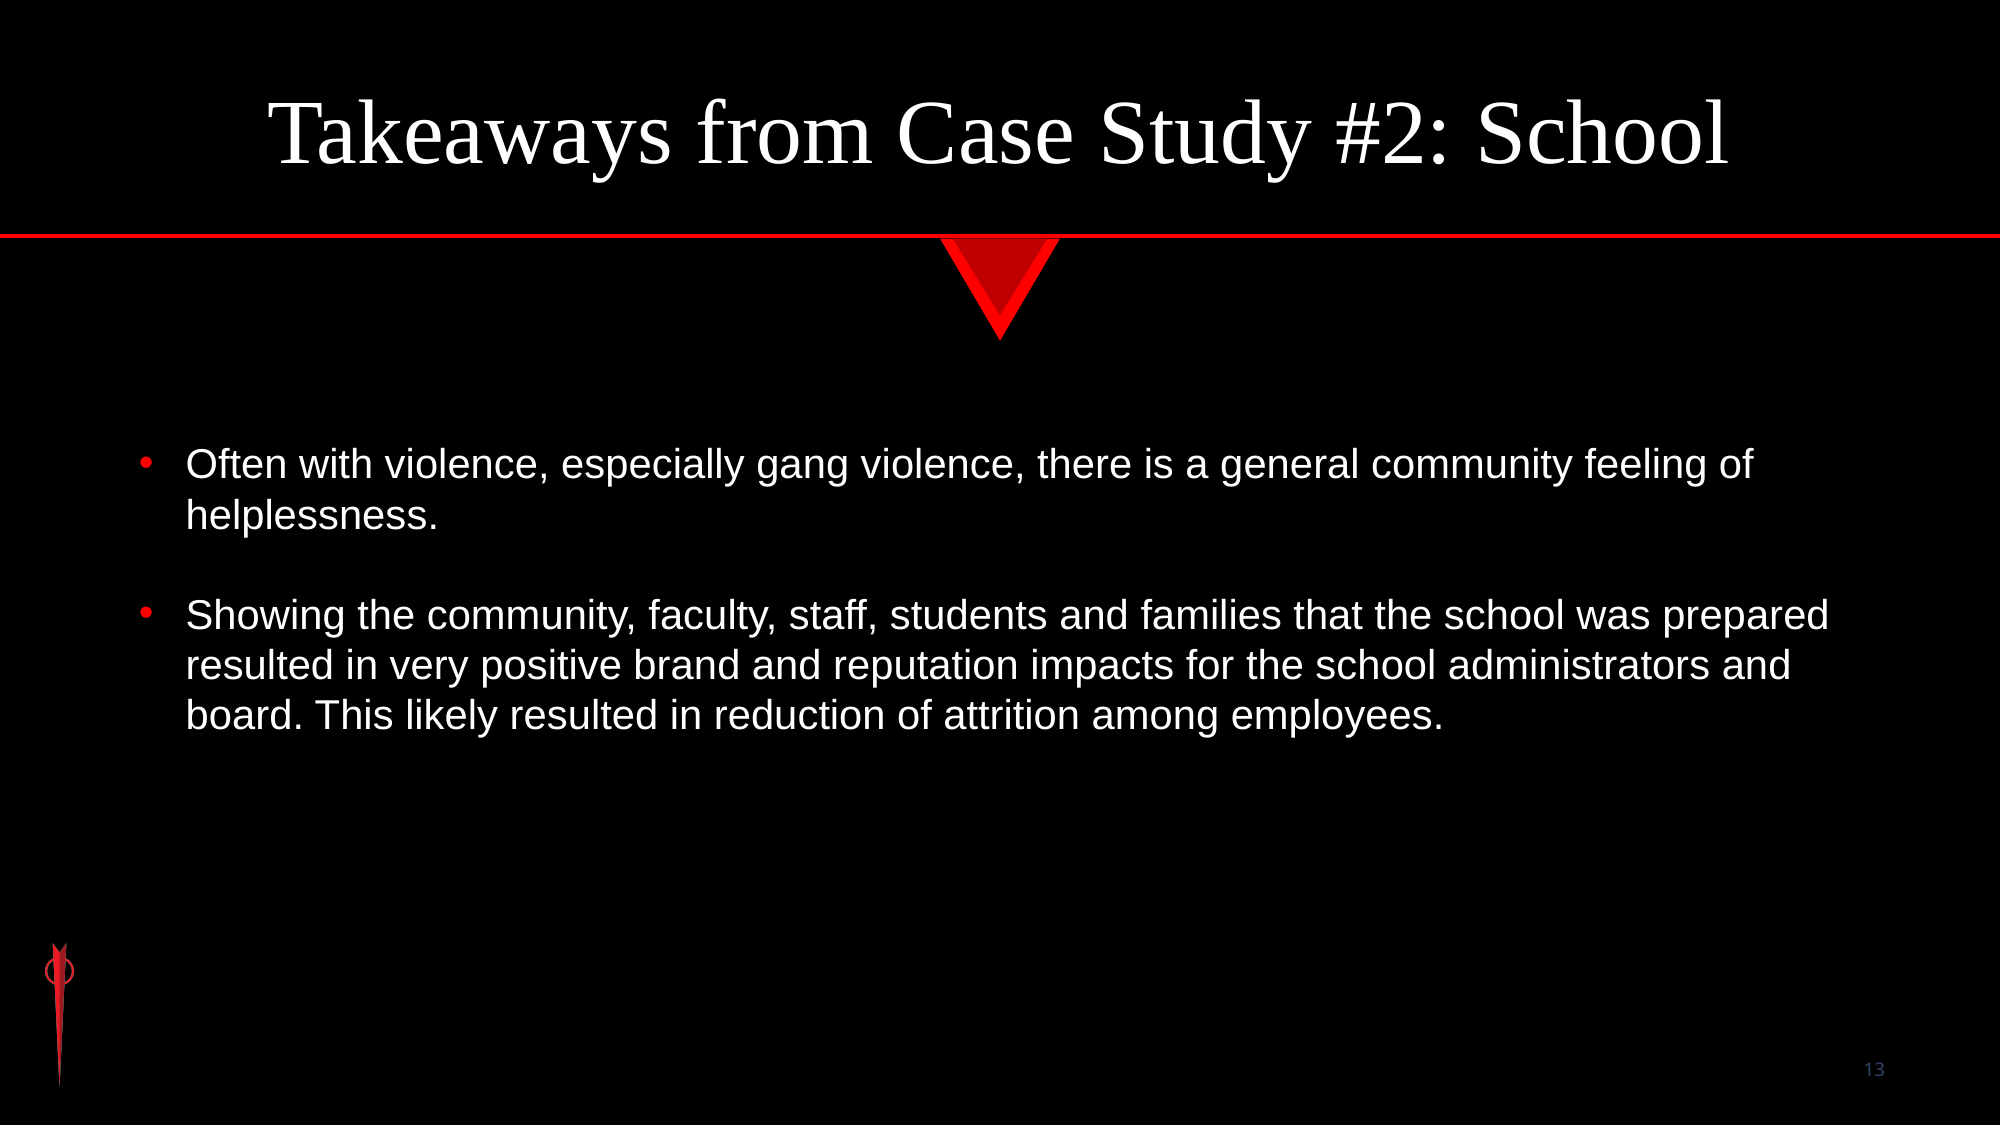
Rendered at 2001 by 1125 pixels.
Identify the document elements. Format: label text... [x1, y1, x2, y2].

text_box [940, 238, 1060, 341]
picture [44, 943, 74, 1088]
slide_number 13 [1825, 1050, 1900, 1125]
text_box Often with violence, especially gang violence, there is a general community feeling of helplessness. Showing the community, faculty, staff, students and families that the school was prepared resulted in very positive brand and reputation impacts for the school administrators and board. This likely resulted in reduction of attrition among employees. [123, 429, 1877, 745]
text_box Takeaways from Case Study #2: School [236, 65, 1764, 190]
